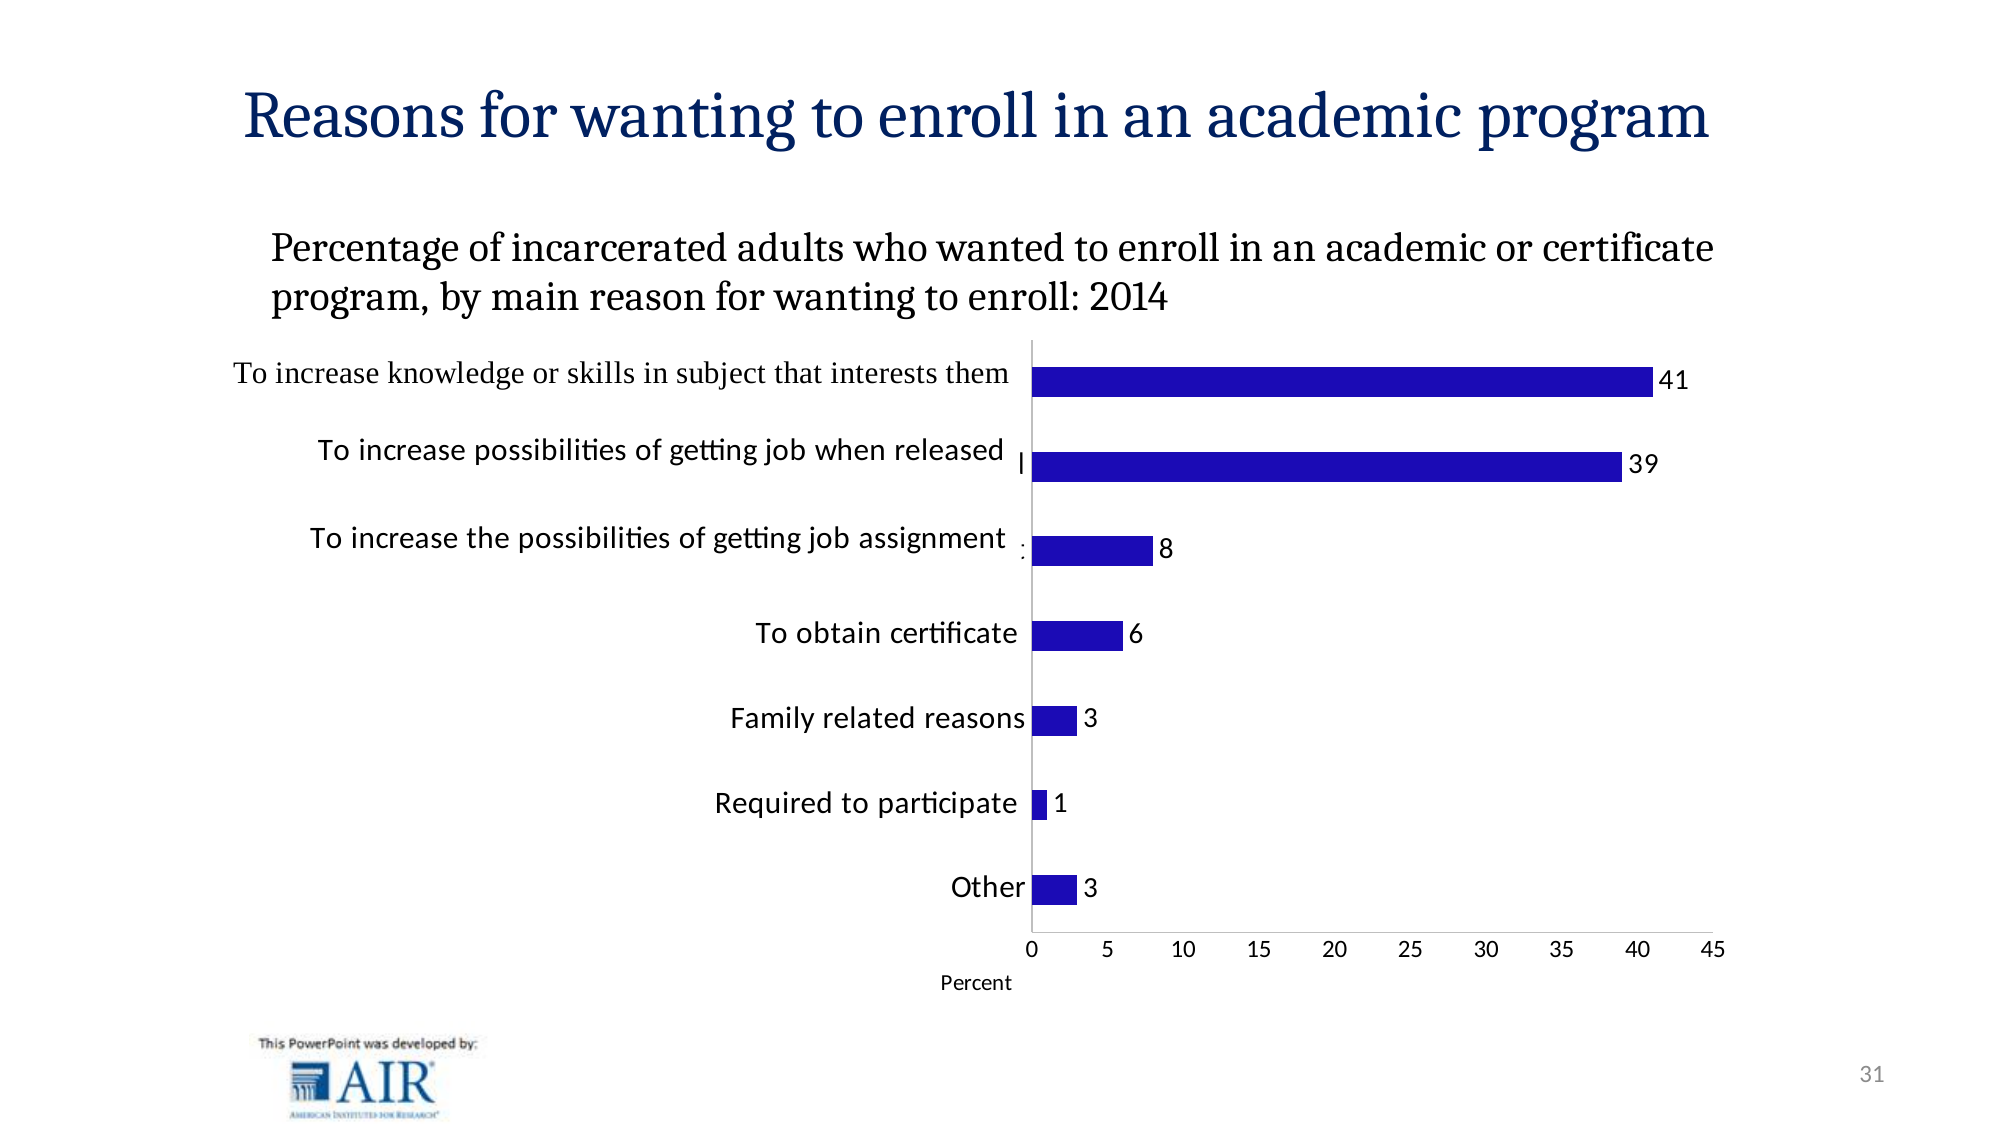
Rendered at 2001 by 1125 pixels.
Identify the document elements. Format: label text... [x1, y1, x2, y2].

chart [164, 210, 1751, 1004]
title Reasons for wanting to enroll in an academic program [83, 17, 1887, 205]
picture [249, 1021, 490, 1125]
slide_number 31 [1433, 1042, 1900, 1103]
